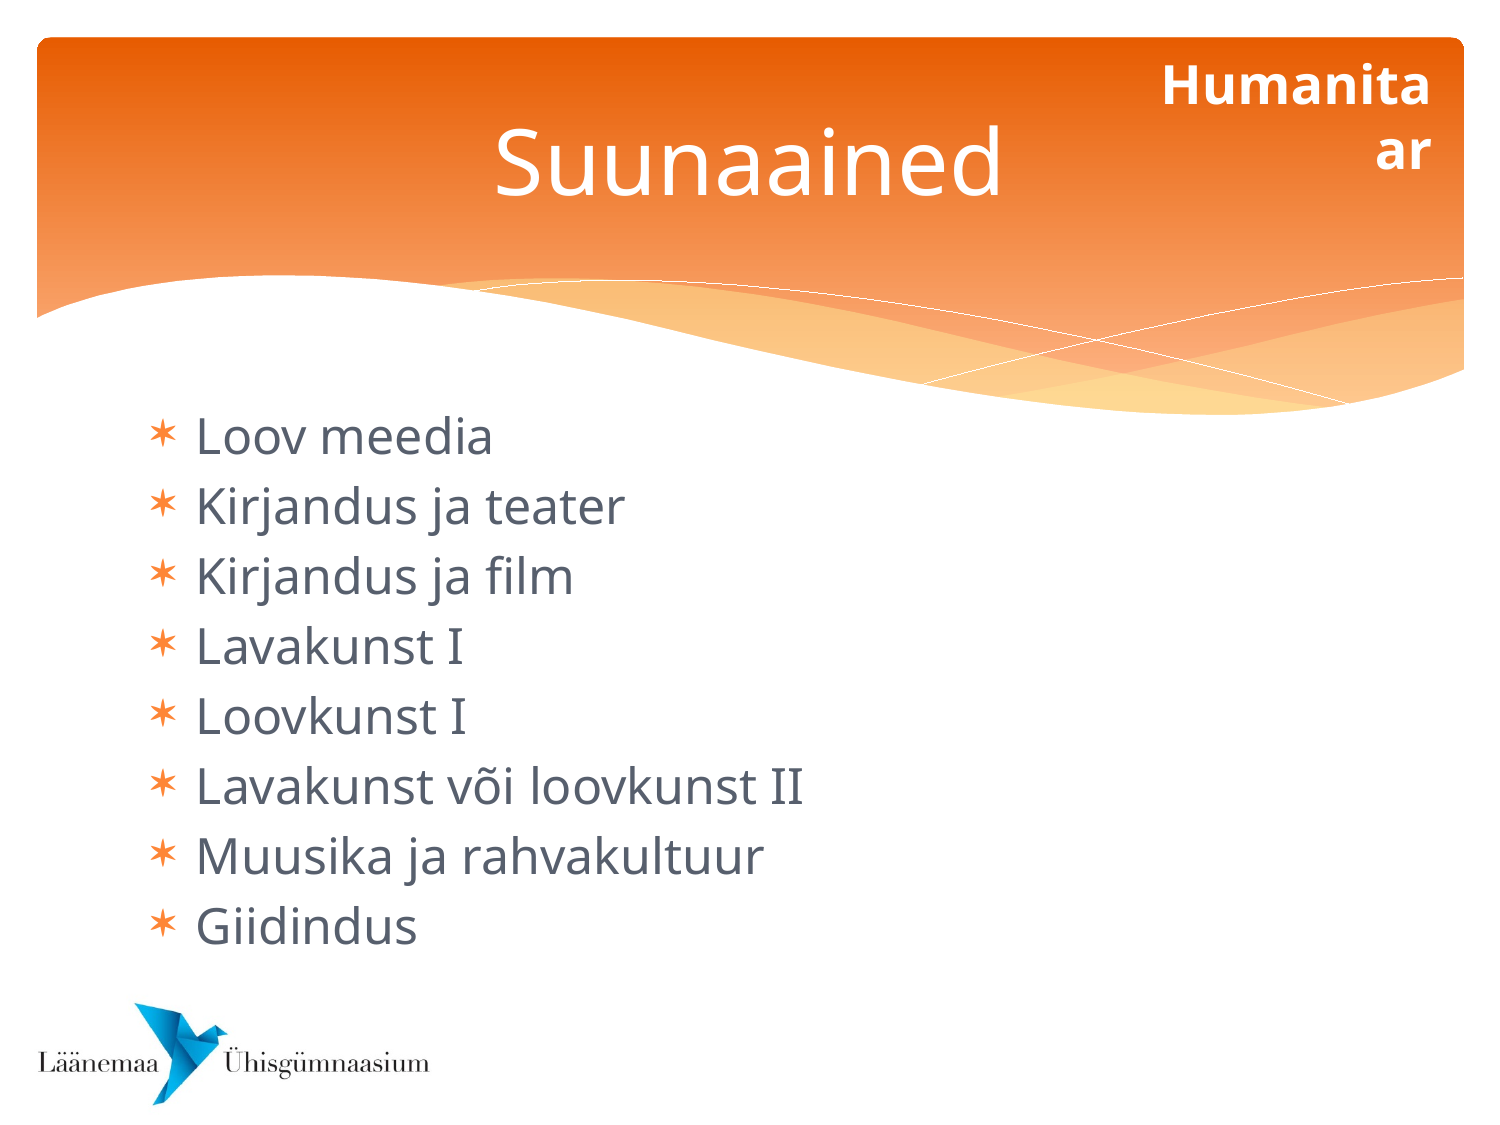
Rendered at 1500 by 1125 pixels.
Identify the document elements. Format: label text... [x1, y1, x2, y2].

title Suunaained [75, 55, 1425, 261]
list Loov meedia Kirjandus ja teater Kirjandus ja film Lavakunst I Loovkunst I Lavakunst või loovkunst II Muusika ja rahvakultuur Giidindus [135, 397, 1352, 964]
picture [17, 982, 451, 1125]
text_box Humanitaar [1128, 42, 1447, 188]
